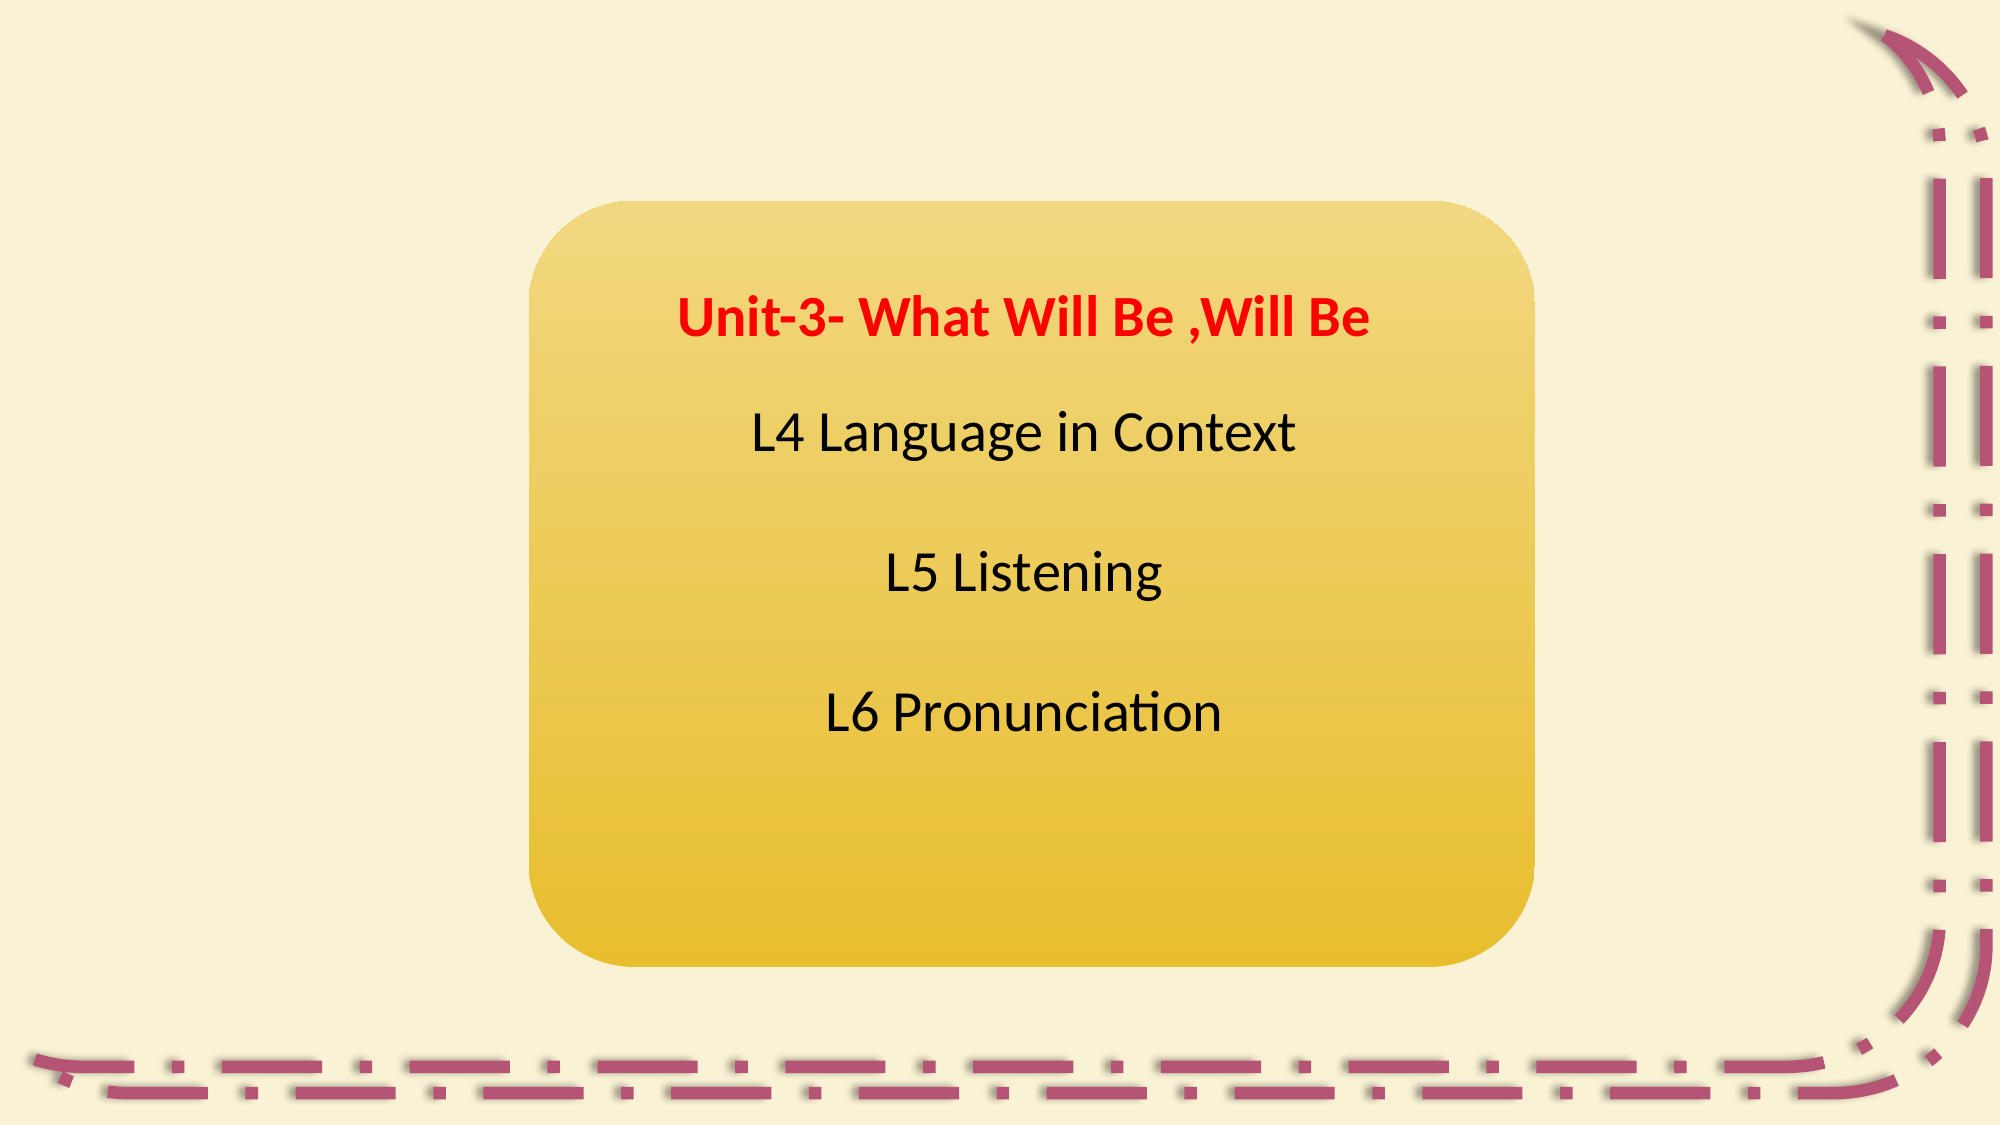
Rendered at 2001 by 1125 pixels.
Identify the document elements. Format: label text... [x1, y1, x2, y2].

text_box Unit-3- What Will Be ,Will Be L4 Language in Context L5 Listening L6 Pronunciation [434, 270, 1615, 865]
text_box [528, 865, 1535, 967]
text_box [535, 200, 1529, 270]
